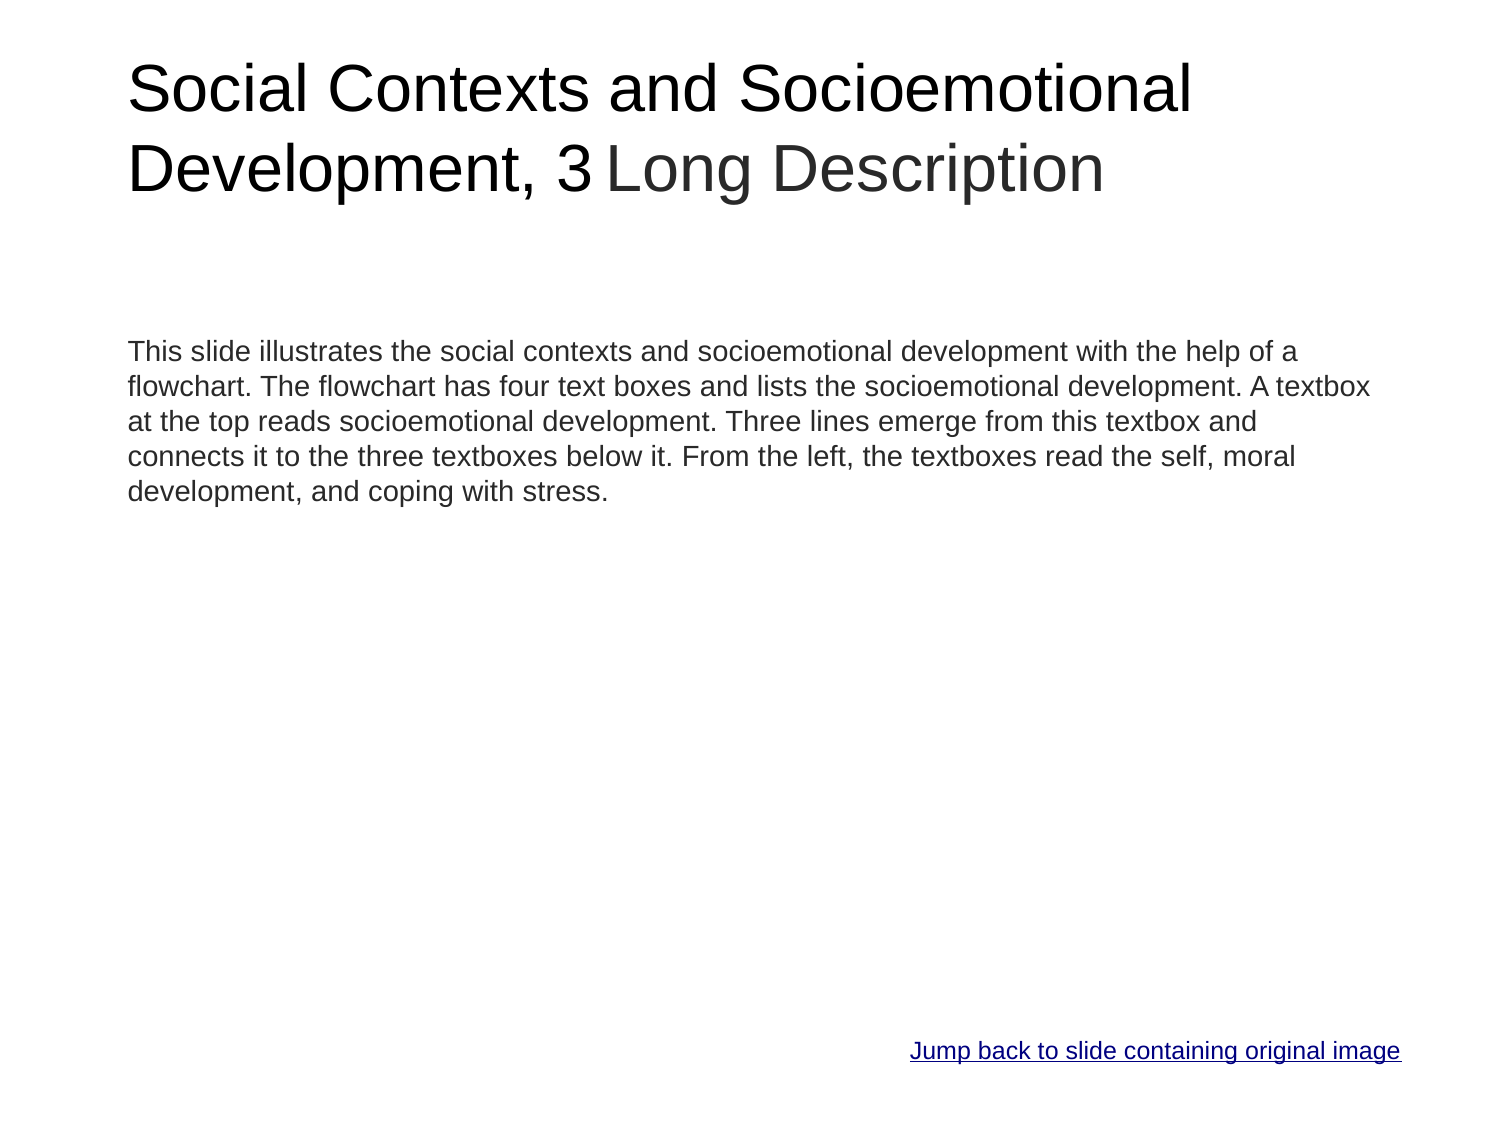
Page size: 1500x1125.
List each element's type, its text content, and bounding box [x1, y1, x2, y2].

title Social Contexts and Socioemotional Development, 3 Long Description [112, 18, 1400, 213]
list This slide illustrates the social contexts and socioemotional development with the help of a flowchart. The flowchart has four text boxes and lists the socioemotional development. A textbox at the top reads socioemotional development. Three lines emerge from this textbox and connects it to the three textboxes below it. From the left, the textboxes read the self, moral development, and coping with stress. [112, 324, 1400, 538]
list Jump back to slide containing original image [867, 1027, 1417, 1090]
